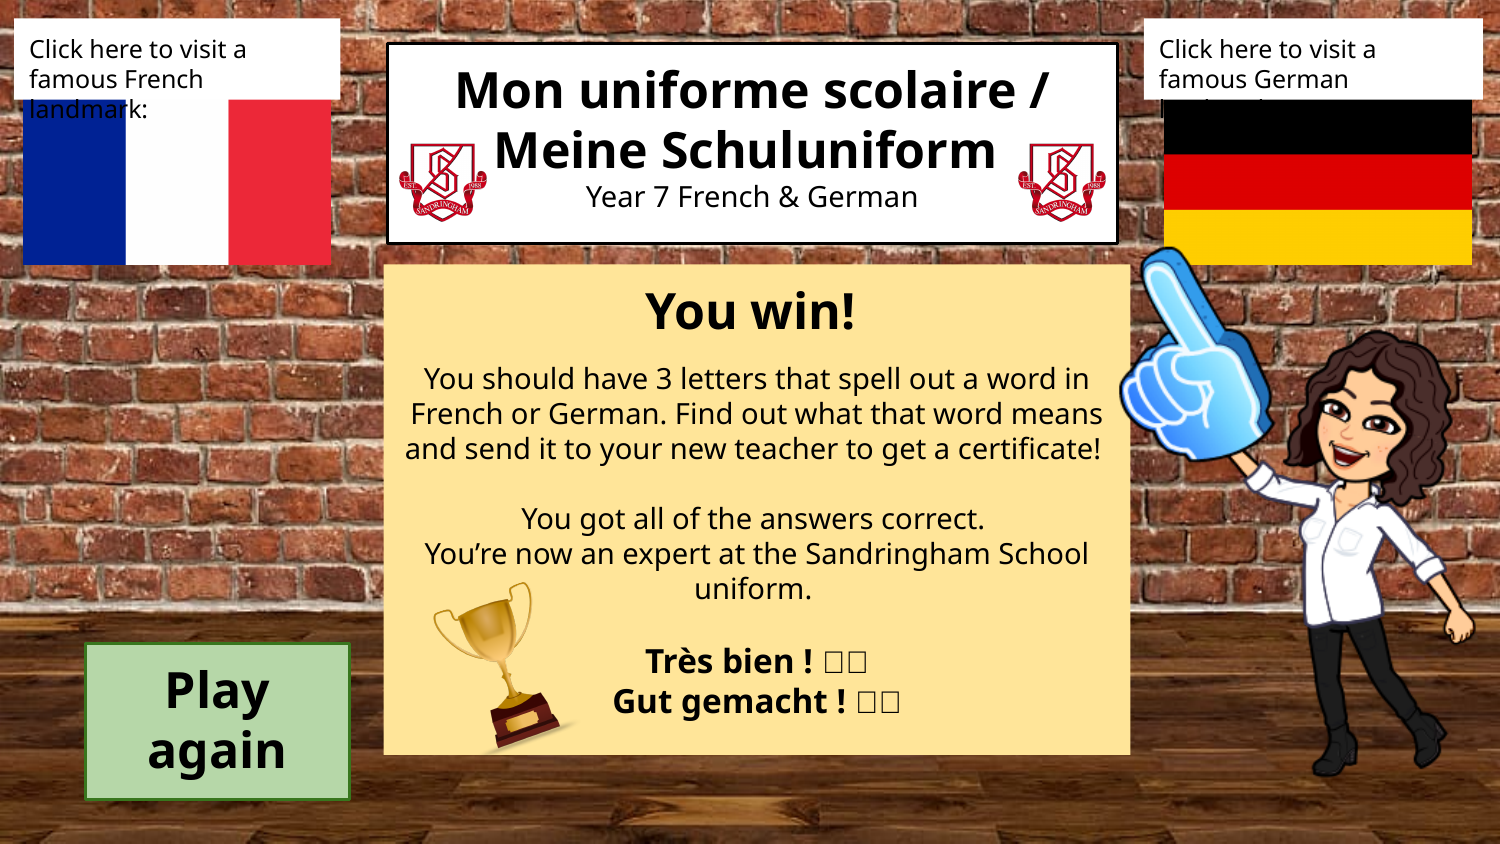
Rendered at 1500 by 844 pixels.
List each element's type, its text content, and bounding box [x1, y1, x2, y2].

text_box Click here to visit a famous German landmark: [1143, 18, 1483, 100]
picture [0, 0, 1500, 844]
text_box Click here to visit a famous French landmark: [14, 18, 341, 100]
text_box Mon uniforme scolaire / Meine Schuluniform Year 7 French & German [387, 43, 1118, 244]
text_box Play again [85, 643, 350, 800]
text_box You win! You should have 3 letters that spell out a word in French or German. Find out what that word means and send it to your new teacher to get a certificate! You got all of the answers correct. You’re now an expert at the Sandringham School uniform. Très bien ! 🇫🇷 Gut gemacht ! 🇩🇪 [383, 264, 1086, 755]
